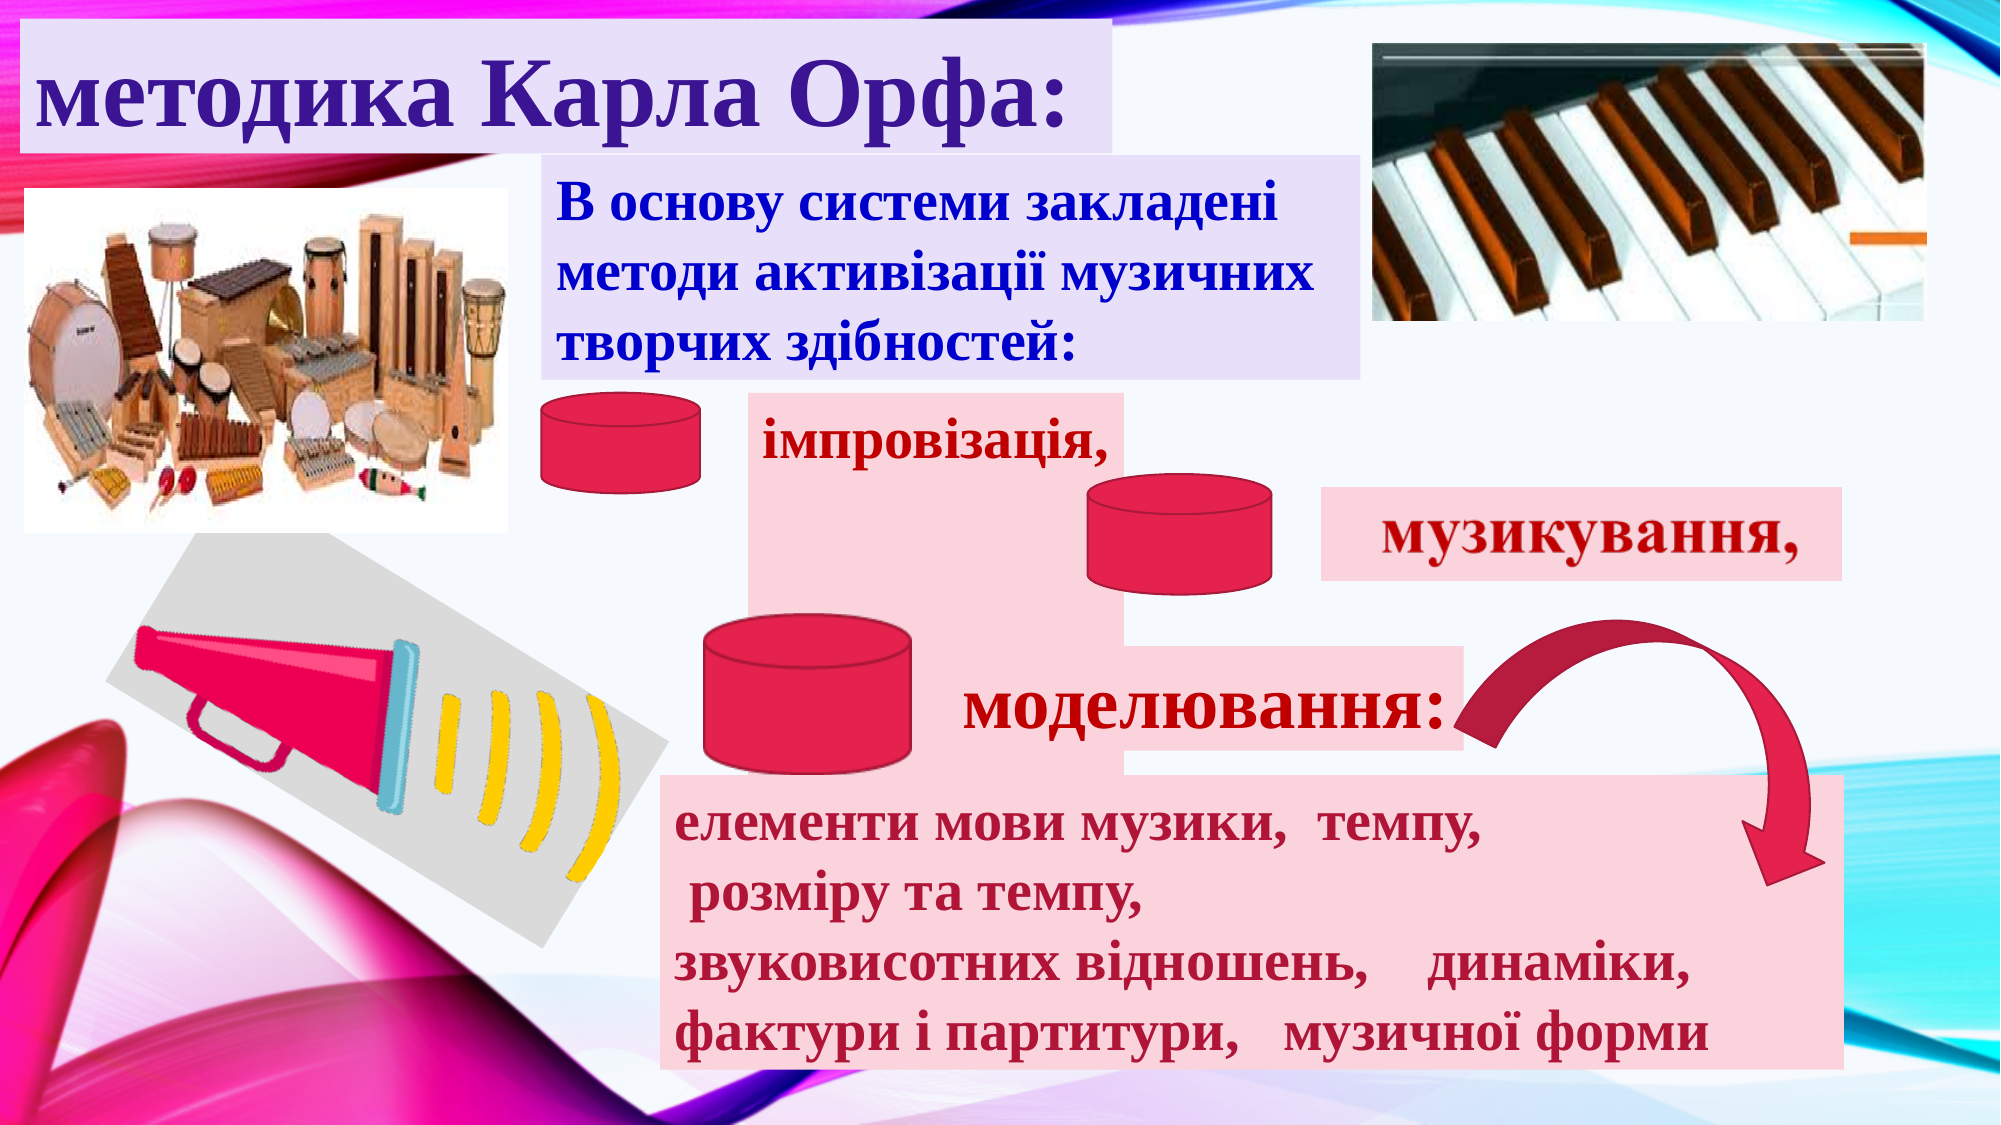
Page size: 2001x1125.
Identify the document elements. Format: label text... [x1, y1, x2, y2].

picture [1789, 717, 2000, 1061]
text_box В основу системи закладені методи активізації музичних творчих здібностей: [541, 155, 1361, 380]
text_box [1086, 473, 1273, 596]
text_box елементи мови музики, темпу, розміру та темпу, звуковисотних відношень, динаміки, фактури і партитури, музичної форми [660, 775, 1844, 1070]
picture [1124, 717, 1767, 775]
picture [0, 0, 2000, 1125]
text_box моделювання: [948, 646, 1464, 751]
text_box імпровізація, [748, 392, 1124, 775]
text_box методика Карла Орфа: [20, 18, 1113, 154]
text_box [1453, 619, 1826, 887]
picture [1320, 486, 1843, 582]
text_box [540, 391, 701, 495]
